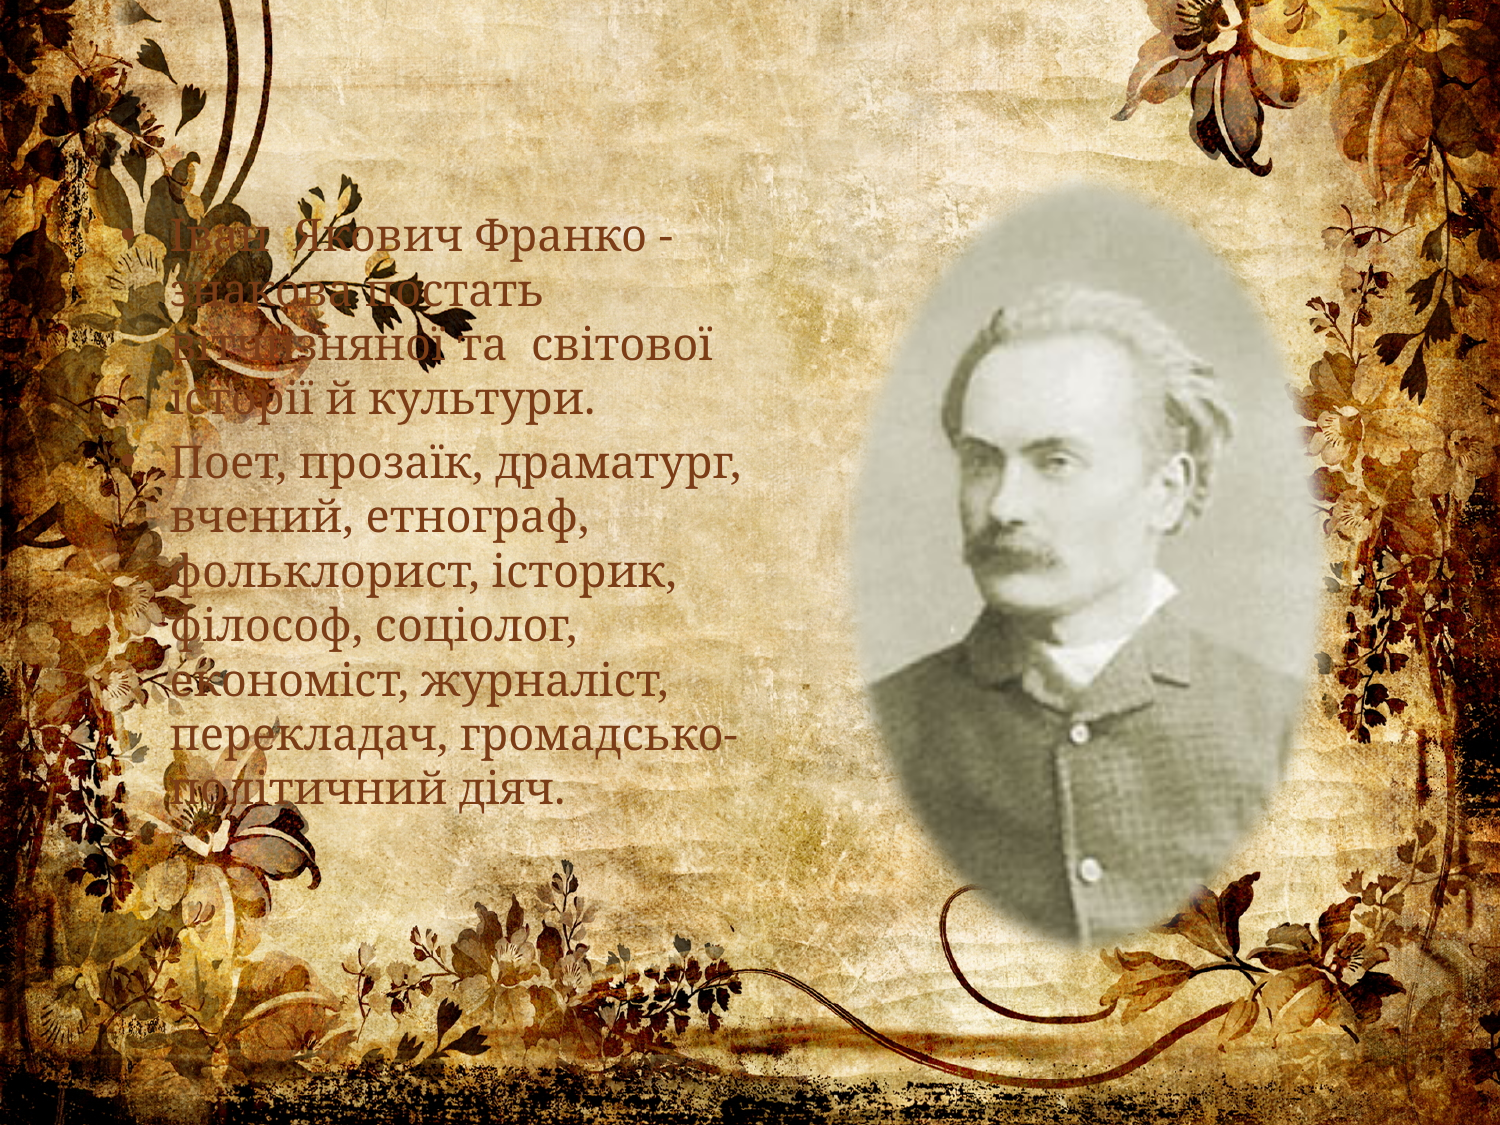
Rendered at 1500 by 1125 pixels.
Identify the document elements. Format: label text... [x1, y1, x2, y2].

text_box Іван Якович Франко - знакова постать вітчизняної та світової історії й культури. Поет, прозаїк, драматург, вчений, етнограф, фольклорист, історик, філософ, соціолог, економіст, журналіст, перекладач, громадсько-політичний діяч. [105, 199, 768, 942]
picture [0, 0, 1500, 1125]
